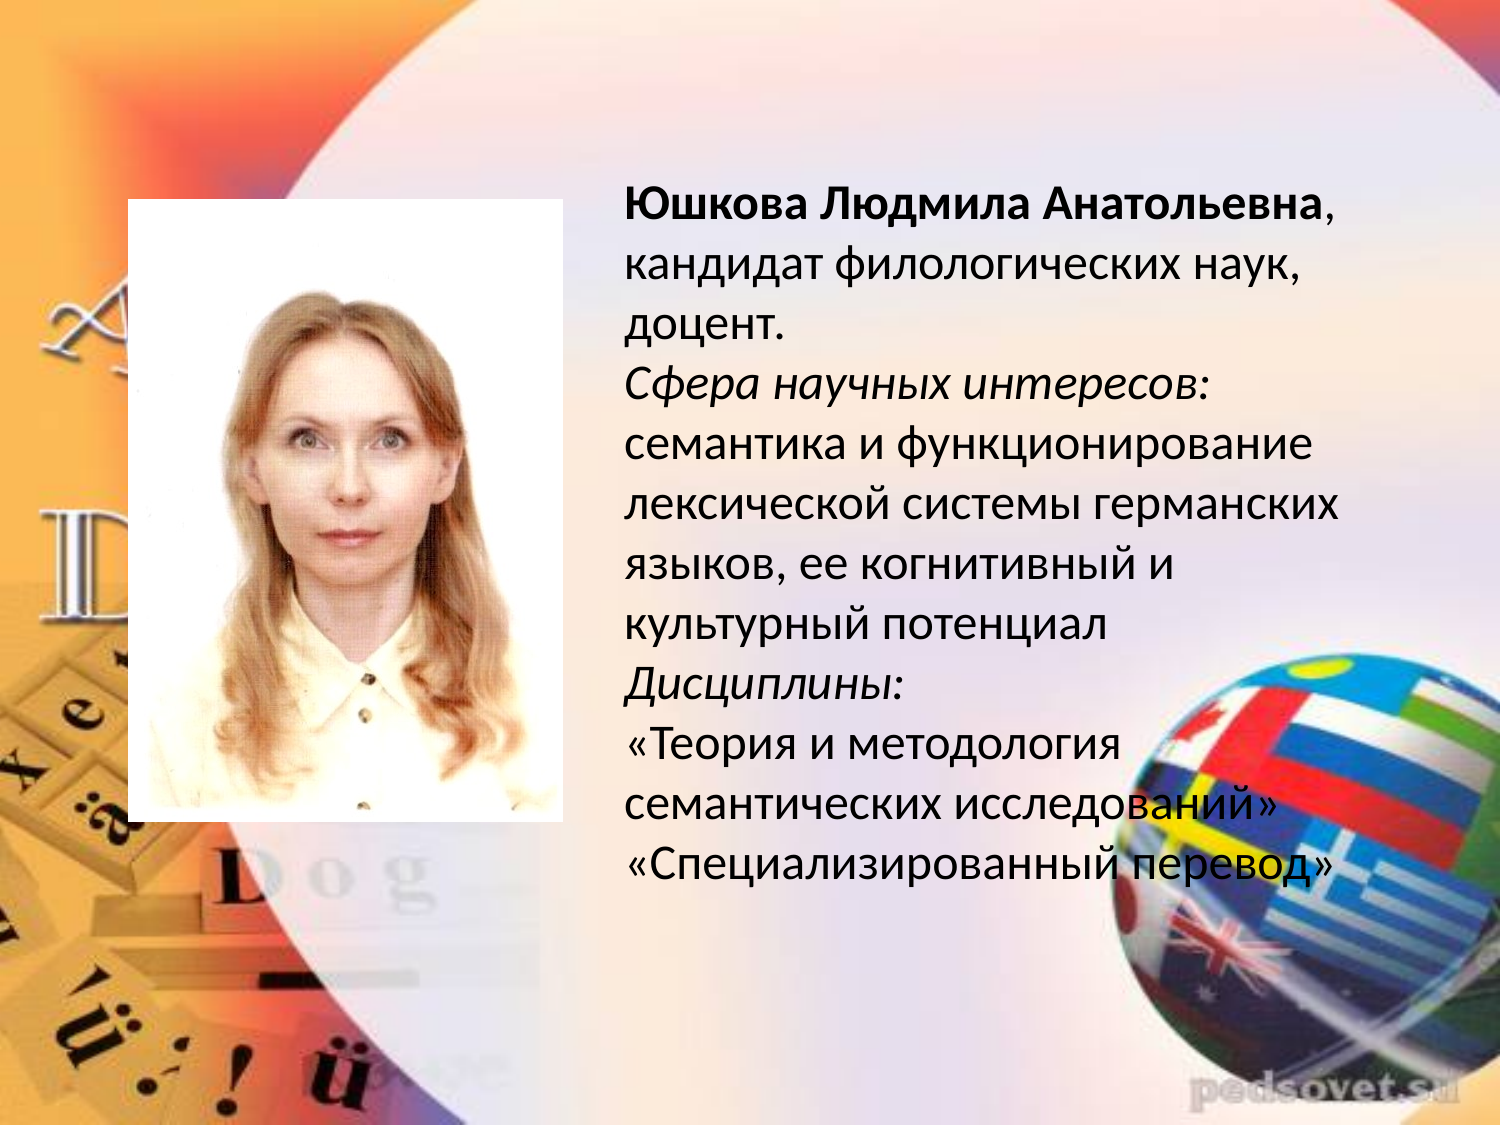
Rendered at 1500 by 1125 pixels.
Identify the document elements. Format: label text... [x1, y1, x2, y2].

picture [0, 0, 1500, 1125]
text_box Юшкова Людмила Анатольевна, кандидат филологических наук, доцент. Сфера научных интересов: семантика и функционирование лексической системы германских языков, ее когнитивный и культурный потенциал Дисциплины: «Теория и методология семантических исследований» «Специализированный перевод» [609, 161, 1407, 957]
